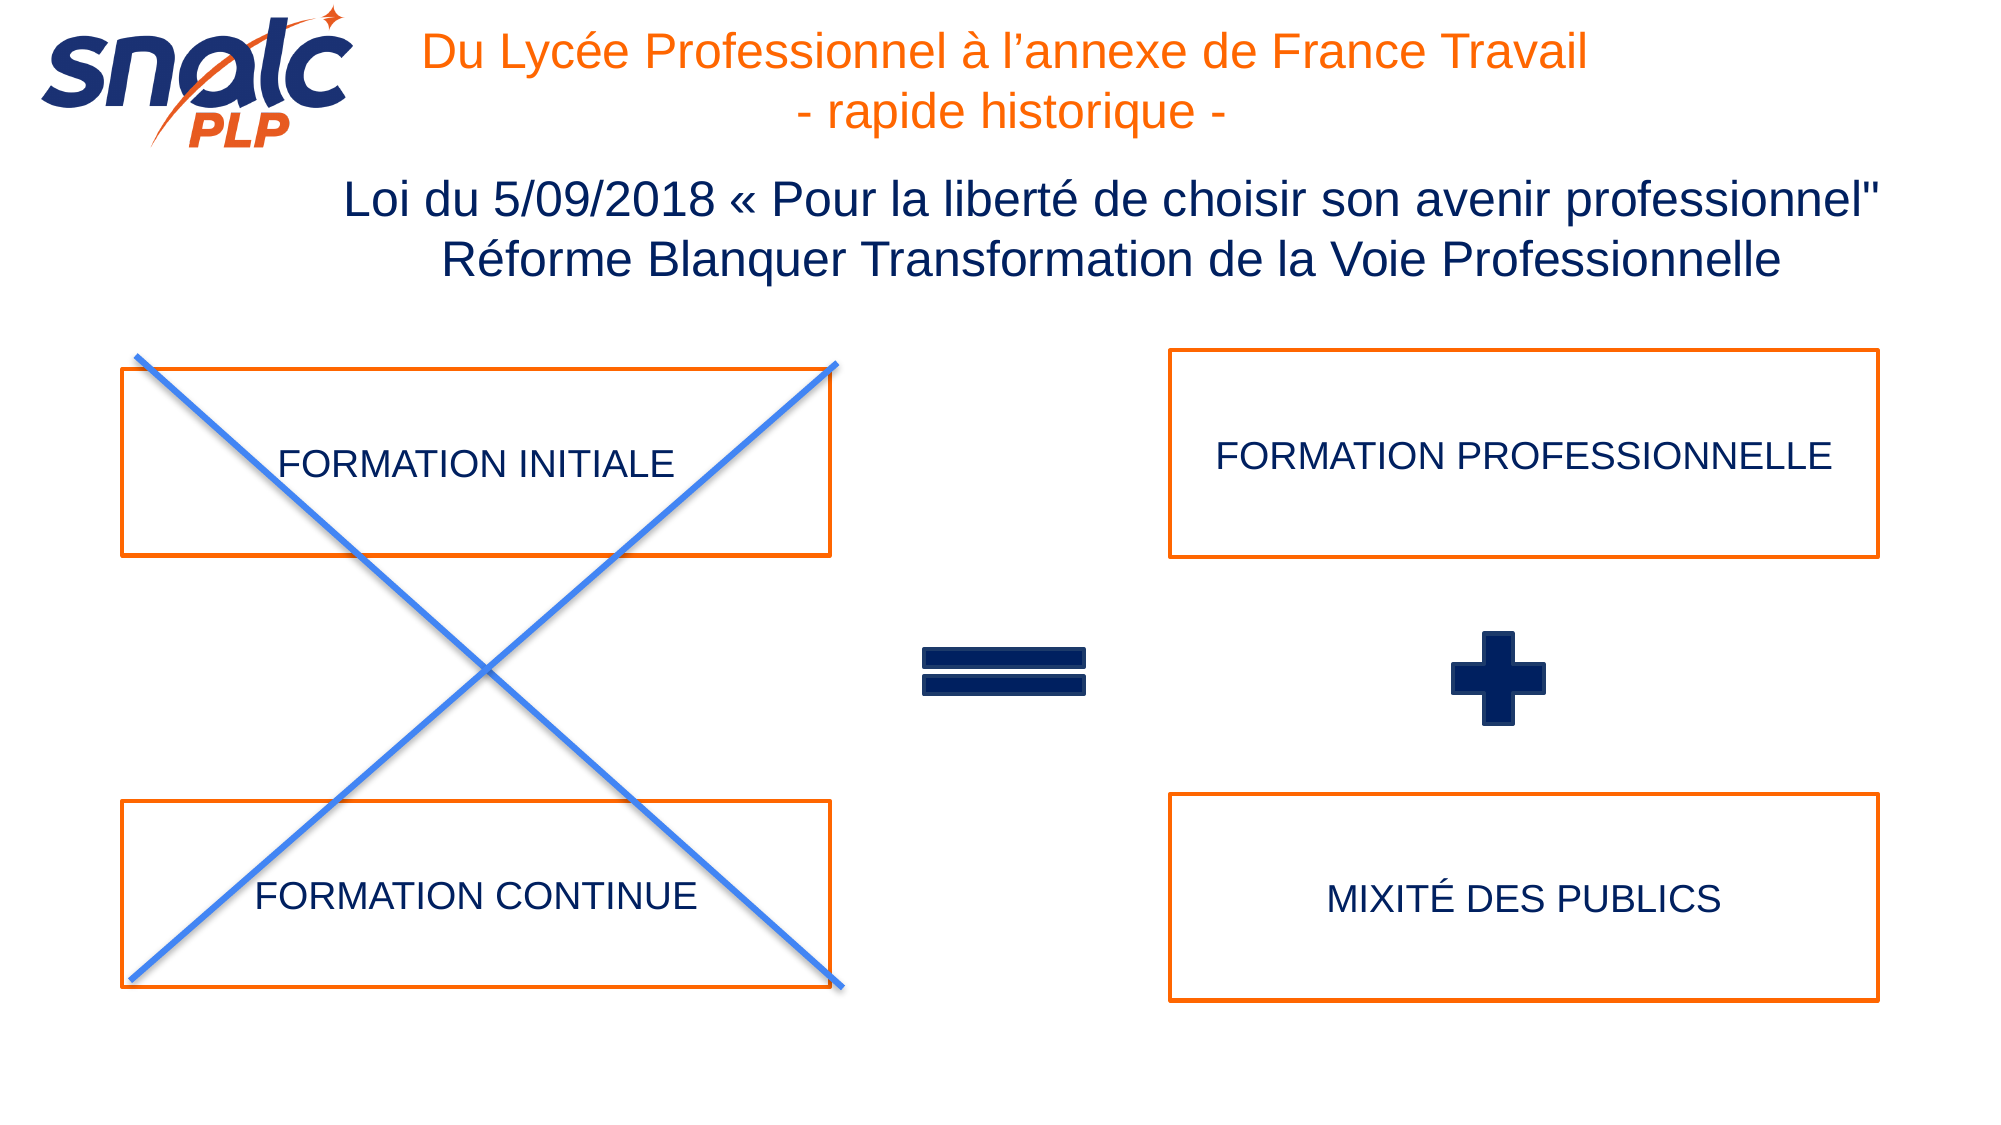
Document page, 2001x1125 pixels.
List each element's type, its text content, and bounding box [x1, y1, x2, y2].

text_box [1451, 631, 1546, 726]
picture [40, 2, 353, 148]
text_box MIXITÉ DES PUBLICS [1168, 792, 1880, 1003]
text_box FORMATION PROFESSIONNELLE [1168, 348, 1880, 559]
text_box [122, 355, 844, 989]
text_box [922, 674, 1086, 696]
text_box Loi du 5/09/2018 « Pour la liberté de choisir son avenir professionnel" Réforme Blanquer Transformation de la Voie Professionnelle [135, 159, 2000, 294]
text_box [922, 647, 1086, 669]
text_box Du Lycée Professionnel à l’annexe de France Travail - rapide historique - [17, 11, 1993, 182]
